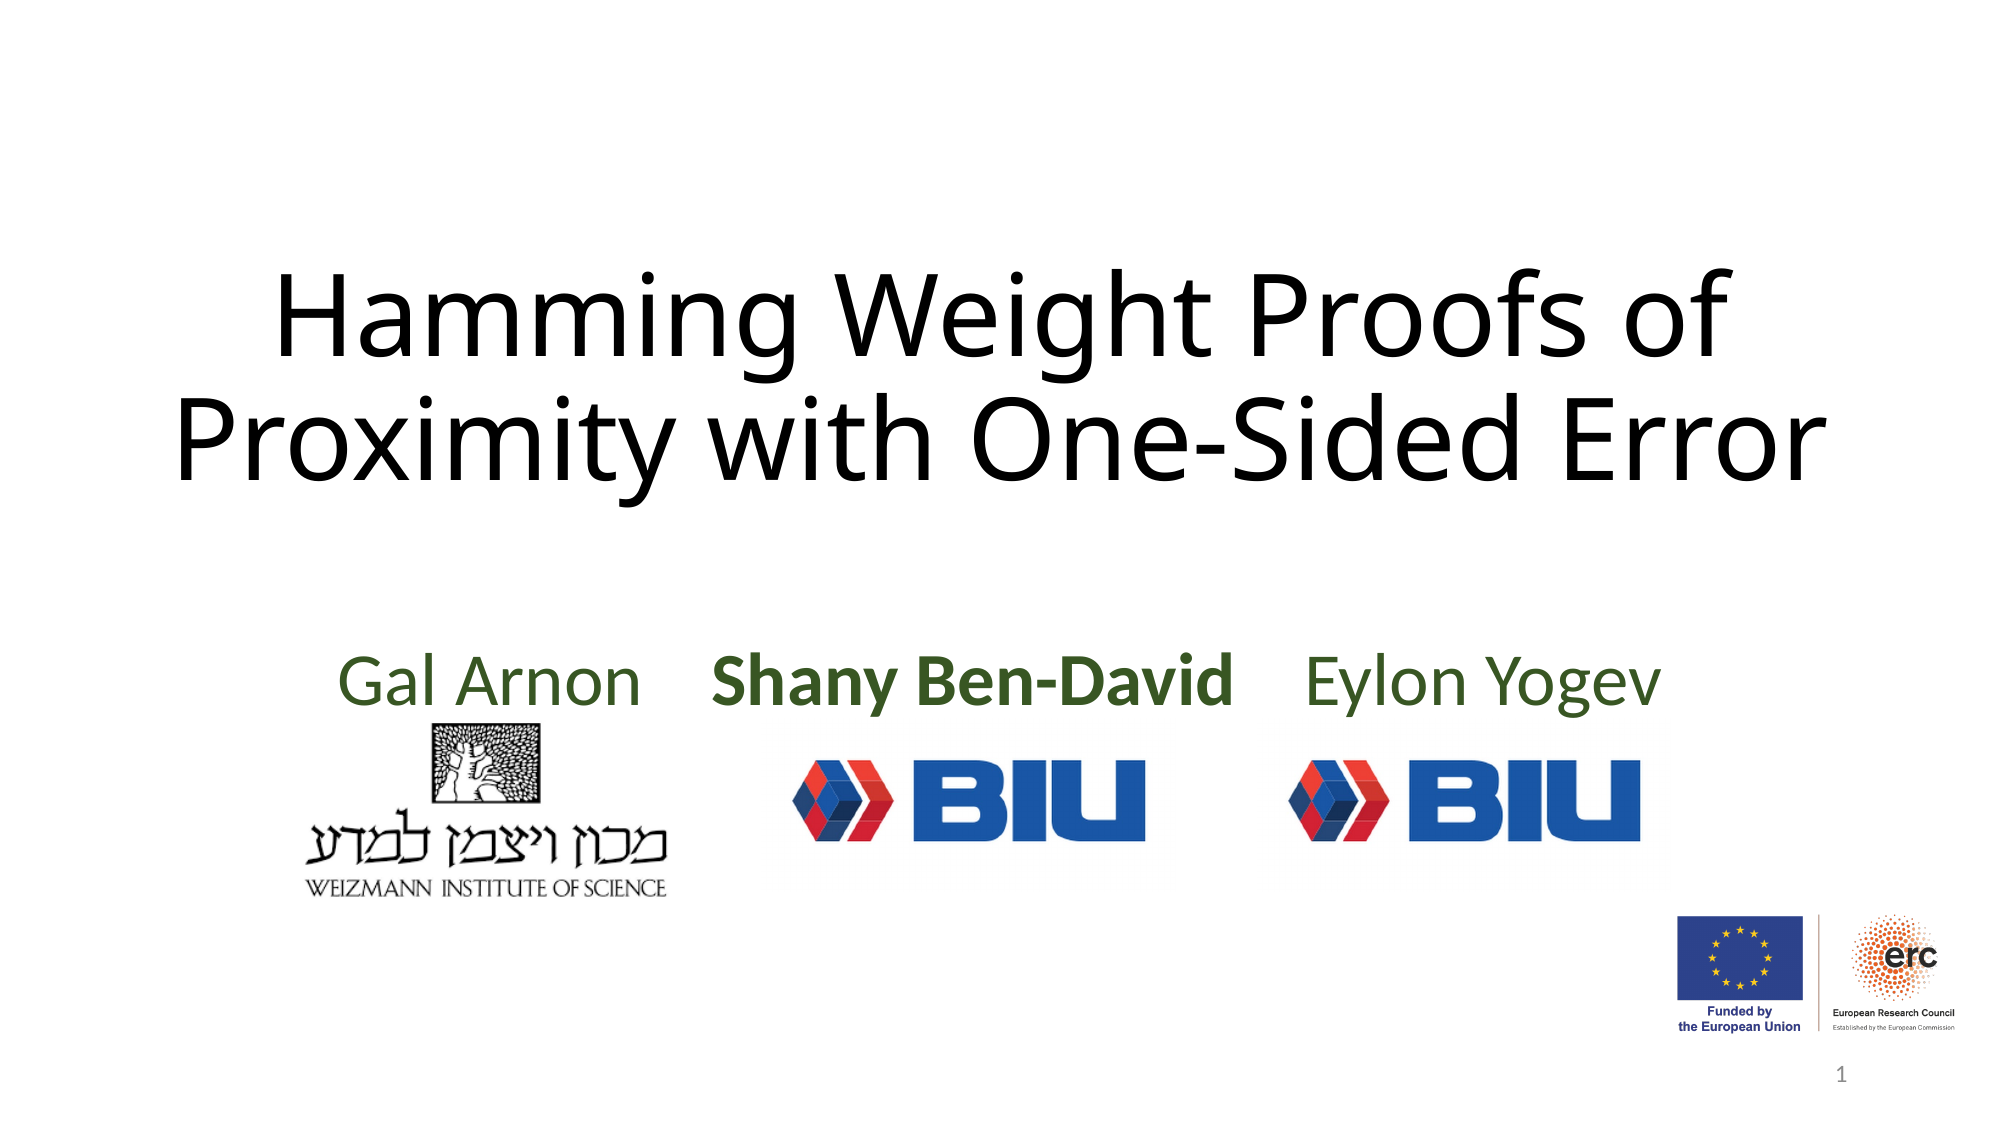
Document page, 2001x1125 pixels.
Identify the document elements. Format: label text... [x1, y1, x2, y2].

subtitle Gal Arnon Shany Ben-David Eylon Yogev [68, 596, 1932, 1125]
title Hamming Weight Proofs of Proximity with One-Sided Error [68, 75, 1932, 525]
slide_number 1 [1412, 1042, 1863, 1103]
picture [297, 711, 676, 909]
picture [761, 718, 1176, 892]
picture [1257, 718, 1983, 1092]
